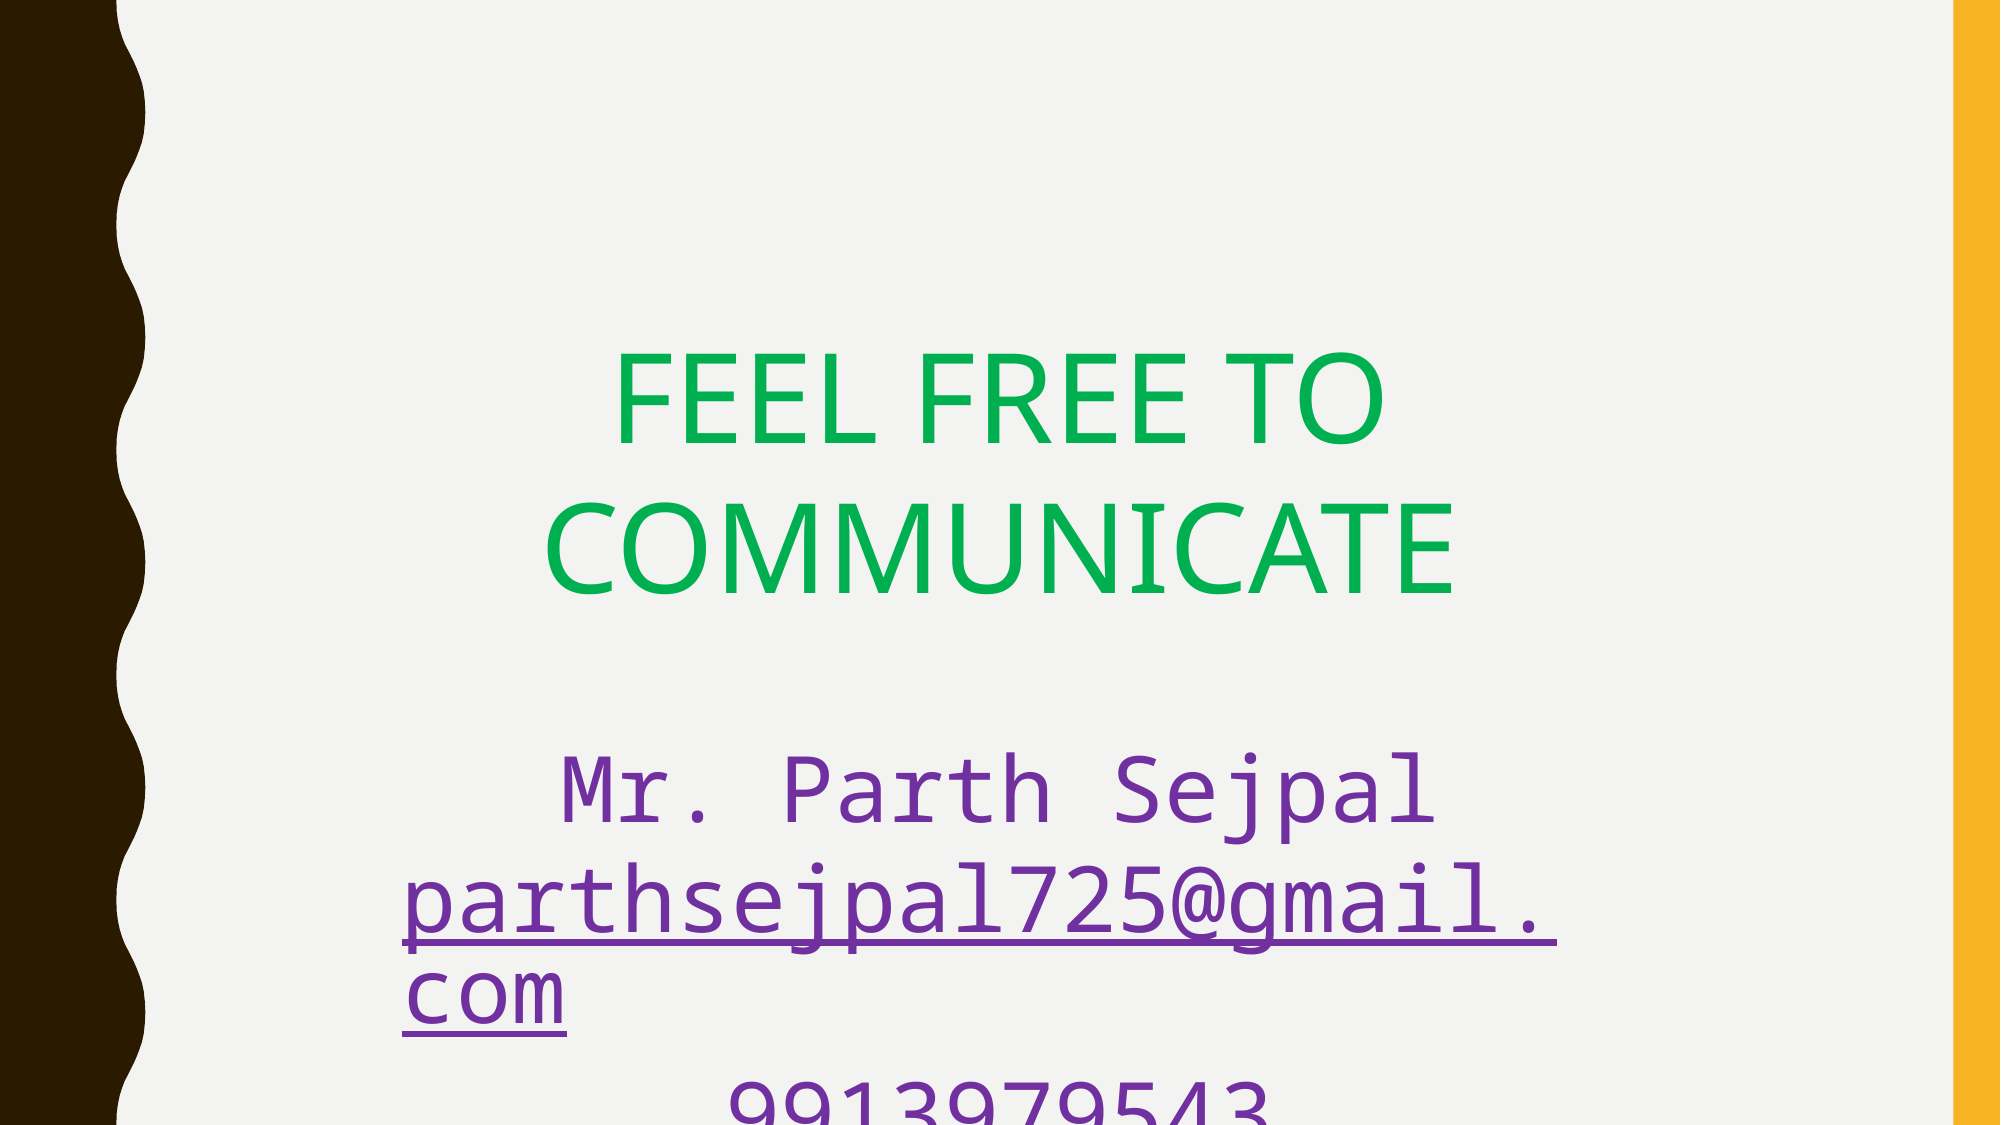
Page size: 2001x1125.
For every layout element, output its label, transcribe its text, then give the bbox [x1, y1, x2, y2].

text_box Mr. Parth Sejpal parthsejpal725@gmail.com 9913979543 [386, 723, 1614, 1083]
text_box FEEL FREE TO COMMUNICATE [353, 311, 1647, 627]
